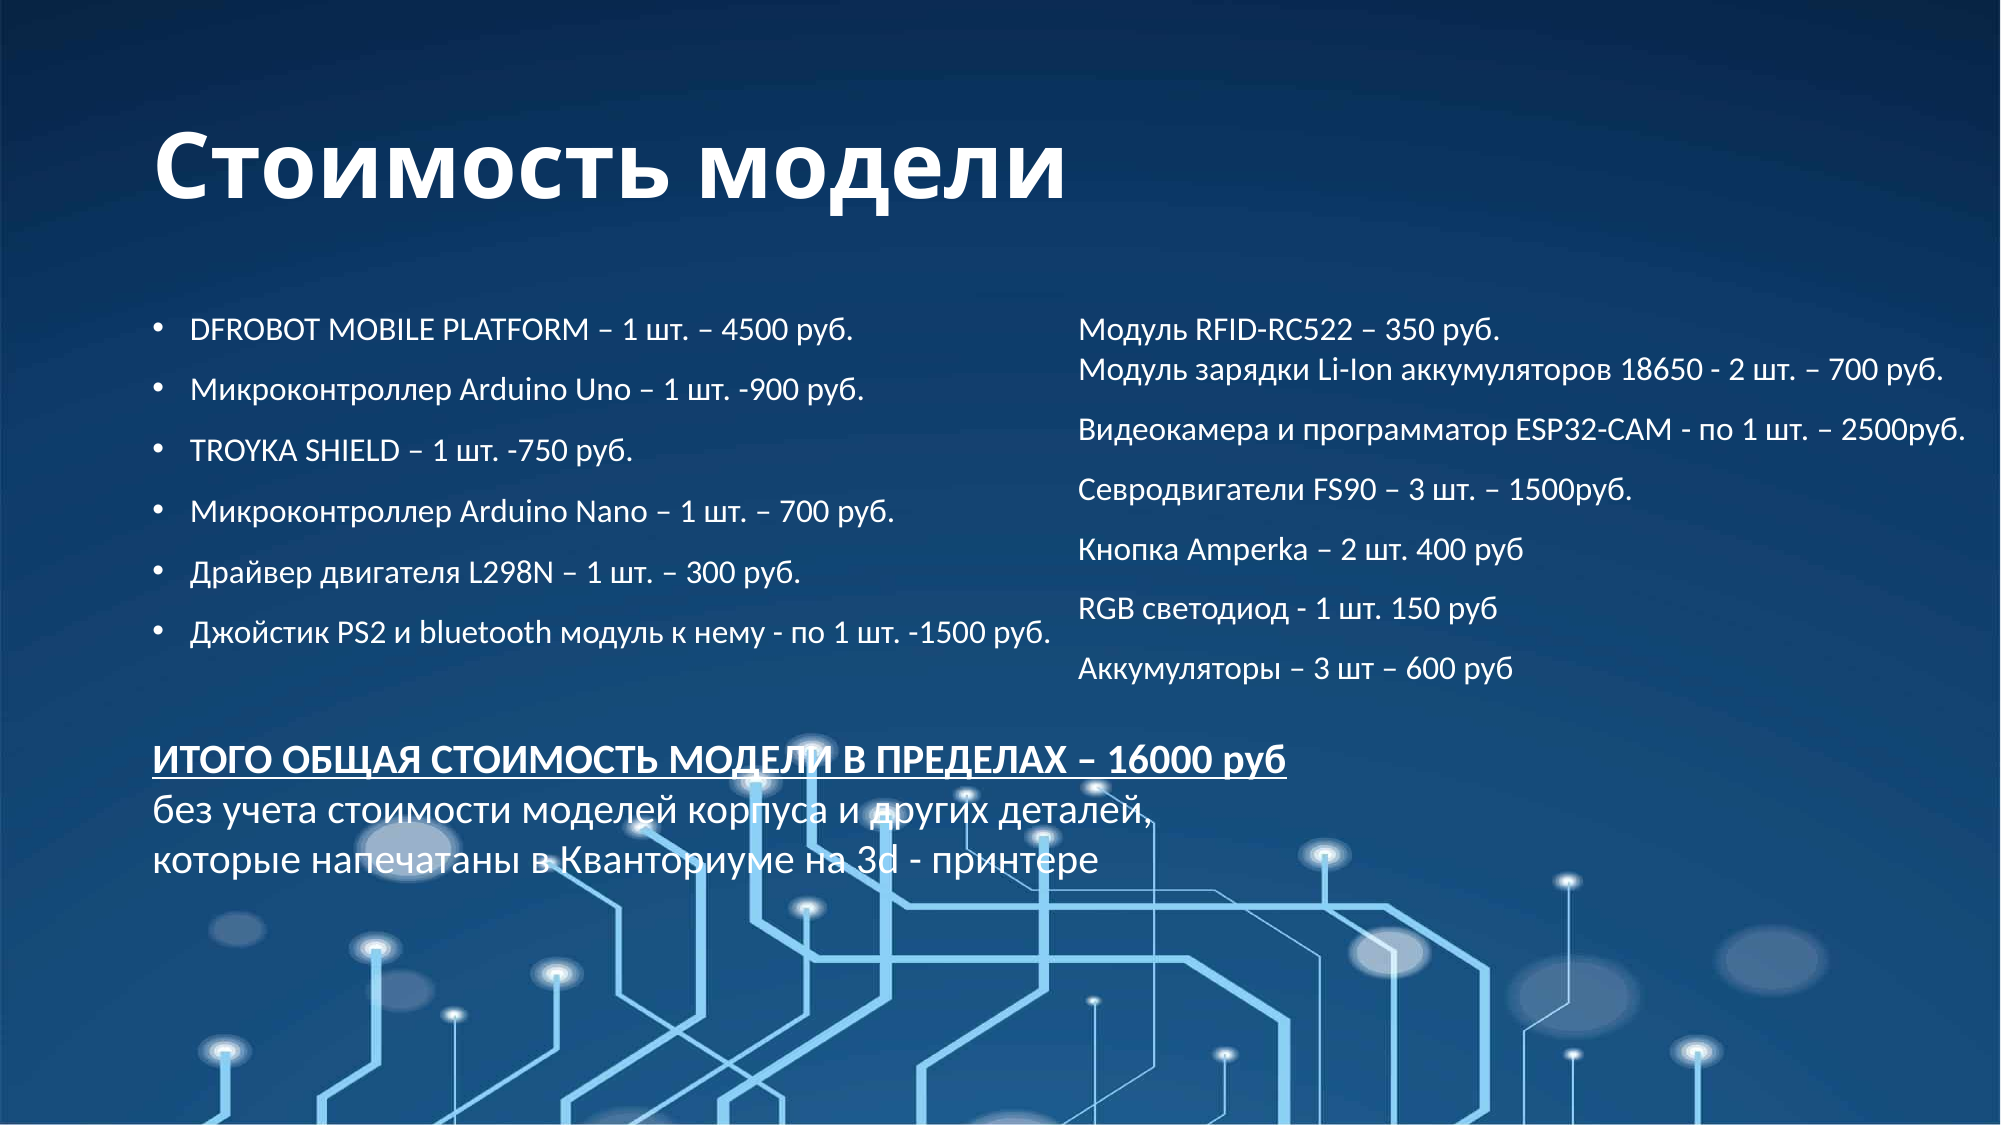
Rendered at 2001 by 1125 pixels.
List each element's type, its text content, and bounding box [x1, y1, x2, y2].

title Стоимость модели [137, 59, 1863, 278]
text_box Модуль RFID-RC522 – 350 руб. Модуль зарядки Li-Ion аккумуляторов 18650 - 2 шт. – 700 руб. Видеокамера и программатор ESP32-CAM - по 1 шт. – 2500руб. Севродвигатели FS90 – 3 шт. – 1500руб. Кнопка Amperka – 2 шт. 400 руб RGB светодиод - 1 шт. 150 руб Аккумуляторы – 3 шт – 600 руб [1063, 279, 2000, 739]
picture [0, 0, 2001, 1125]
list DFROBOT MOBILE PLATFORM – 1 шт. – 4500 руб. Микроконтроллер Arduino Uno – 1 шт. -900 руб. TROYKA SHIELD – 1 шт. -750 руб. Микроконтроллер Arduino Nano – 1 шт. – 700 руб. Драйвер двигателя L298N – 1 шт. – 300 руб. Джойстик PS2 и bluetooth модуль к нему - по 1 шт. -1500 руб. ИТОГО ОБЩАЯ СТОИМОСТЬ МОДЕЛИ В ПРЕДЕЛАХ – 16000 руб без учета стоимости моделей корпуса и других деталей, которые напечатаны в Кванториуме на 3d - принтере [137, 299, 1977, 1014]
